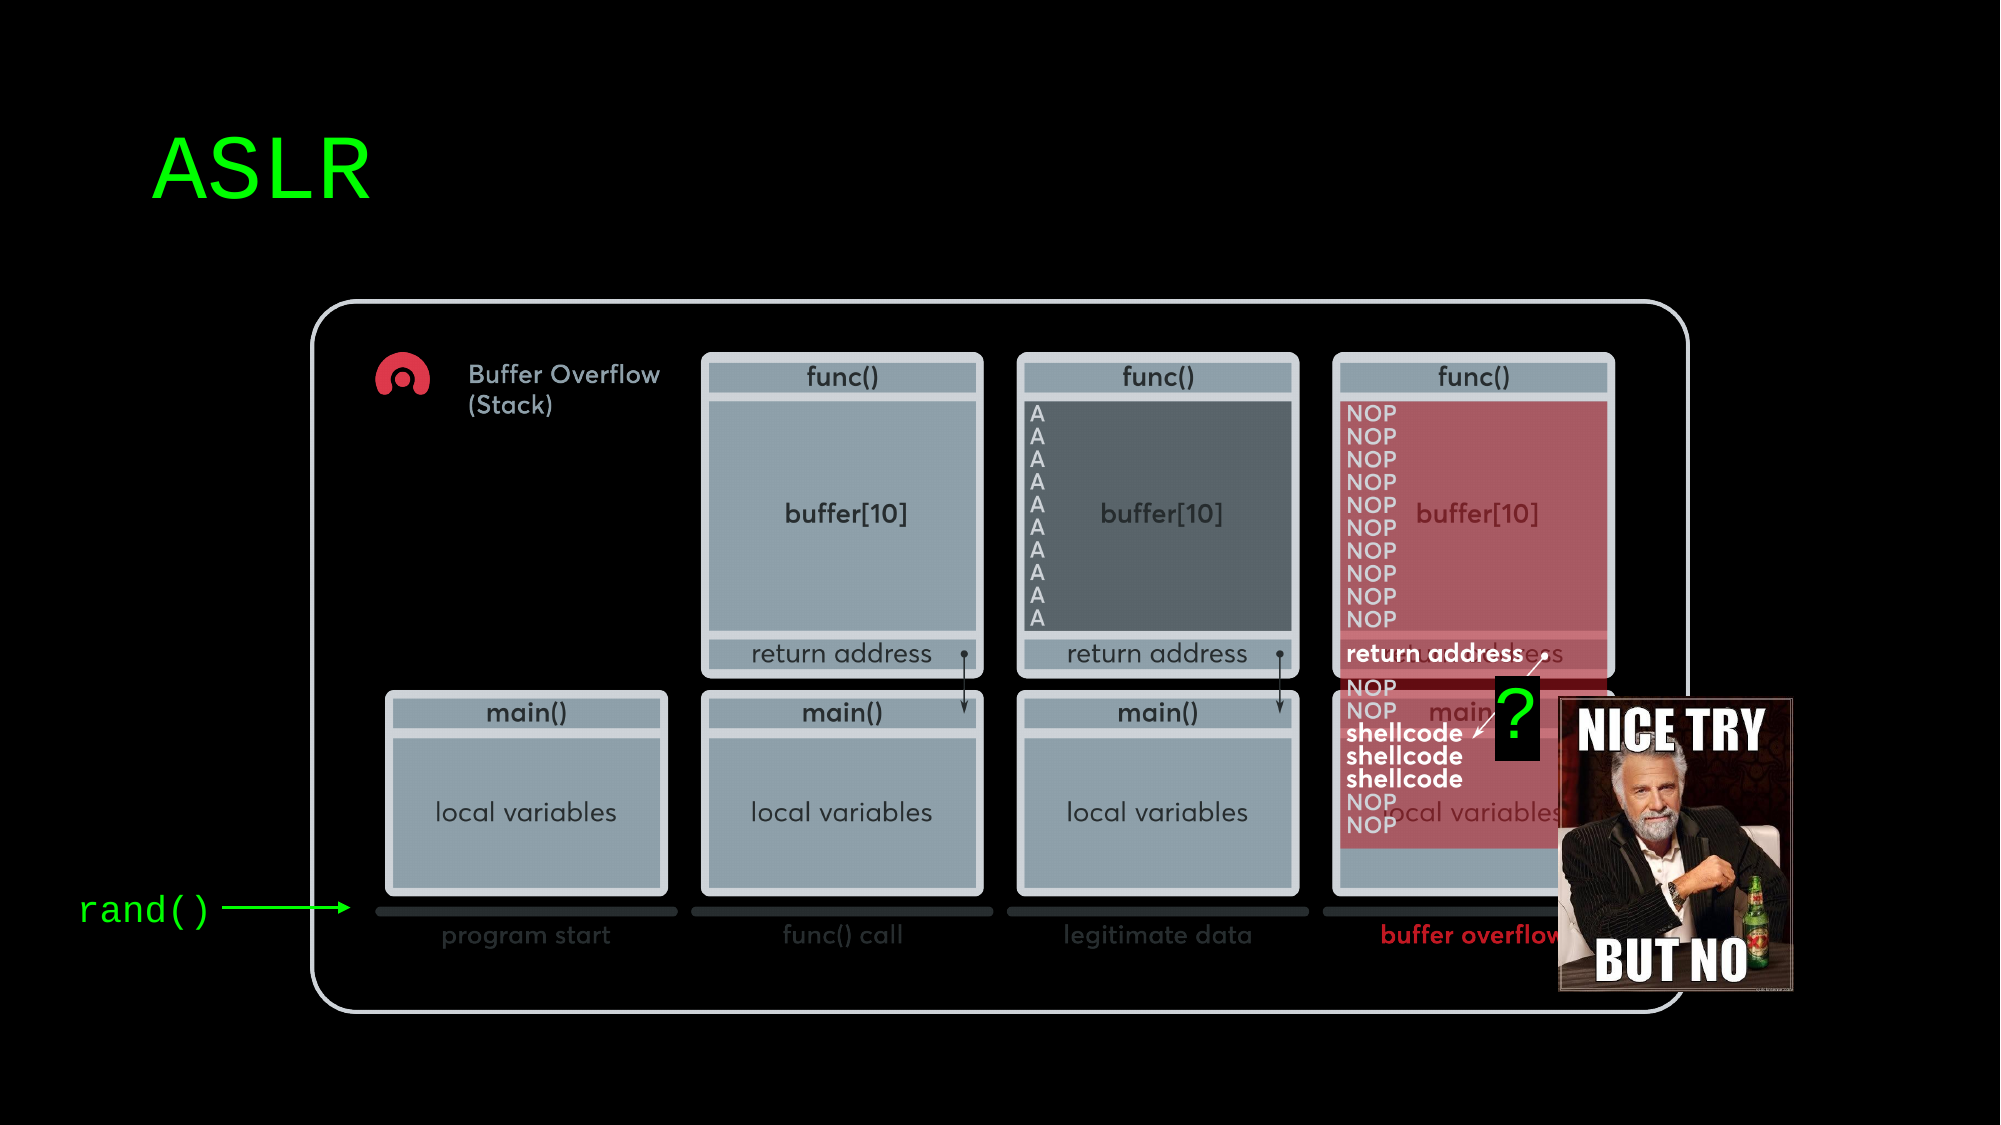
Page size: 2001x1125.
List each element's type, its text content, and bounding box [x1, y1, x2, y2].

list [310, 299, 1690, 1014]
text_box rand() [62, 877, 241, 937]
title ASLR [137, 59, 1863, 278]
picture [1558, 696, 1794, 992]
